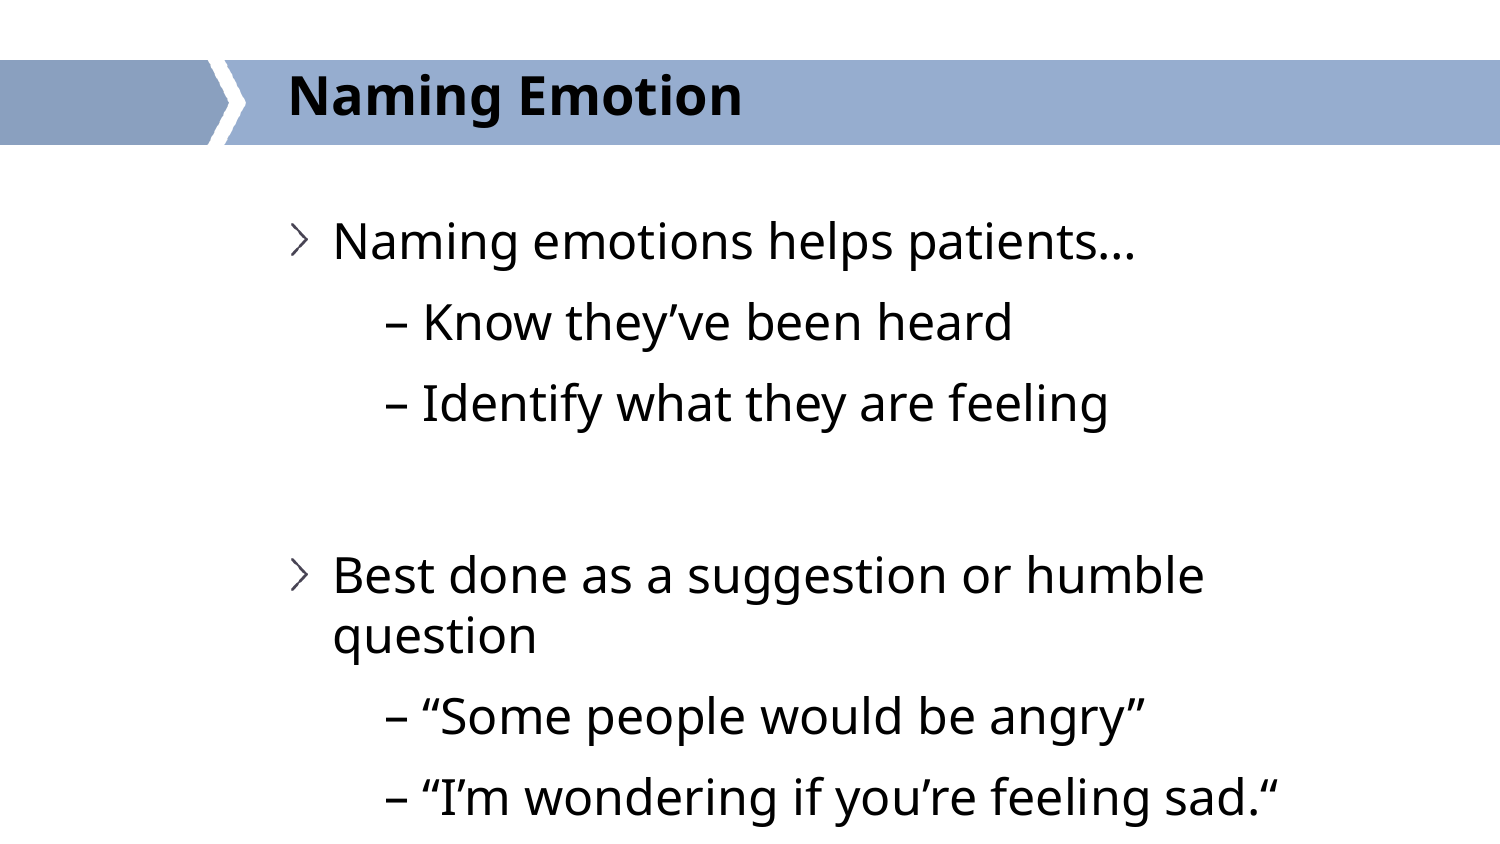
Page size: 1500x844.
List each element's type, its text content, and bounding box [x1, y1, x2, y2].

list Naming emotions helps patients… Know they’ve been heard Identify what they are feeling Best done as a suggestion or humble question “Some people would be angry” “I’m wondering if you’re feeling sad.“ [287, 210, 1363, 810]
picture [287, 221, 311, 257]
picture [287, 556, 311, 592]
title Naming Emotion [287, 68, 1500, 210]
